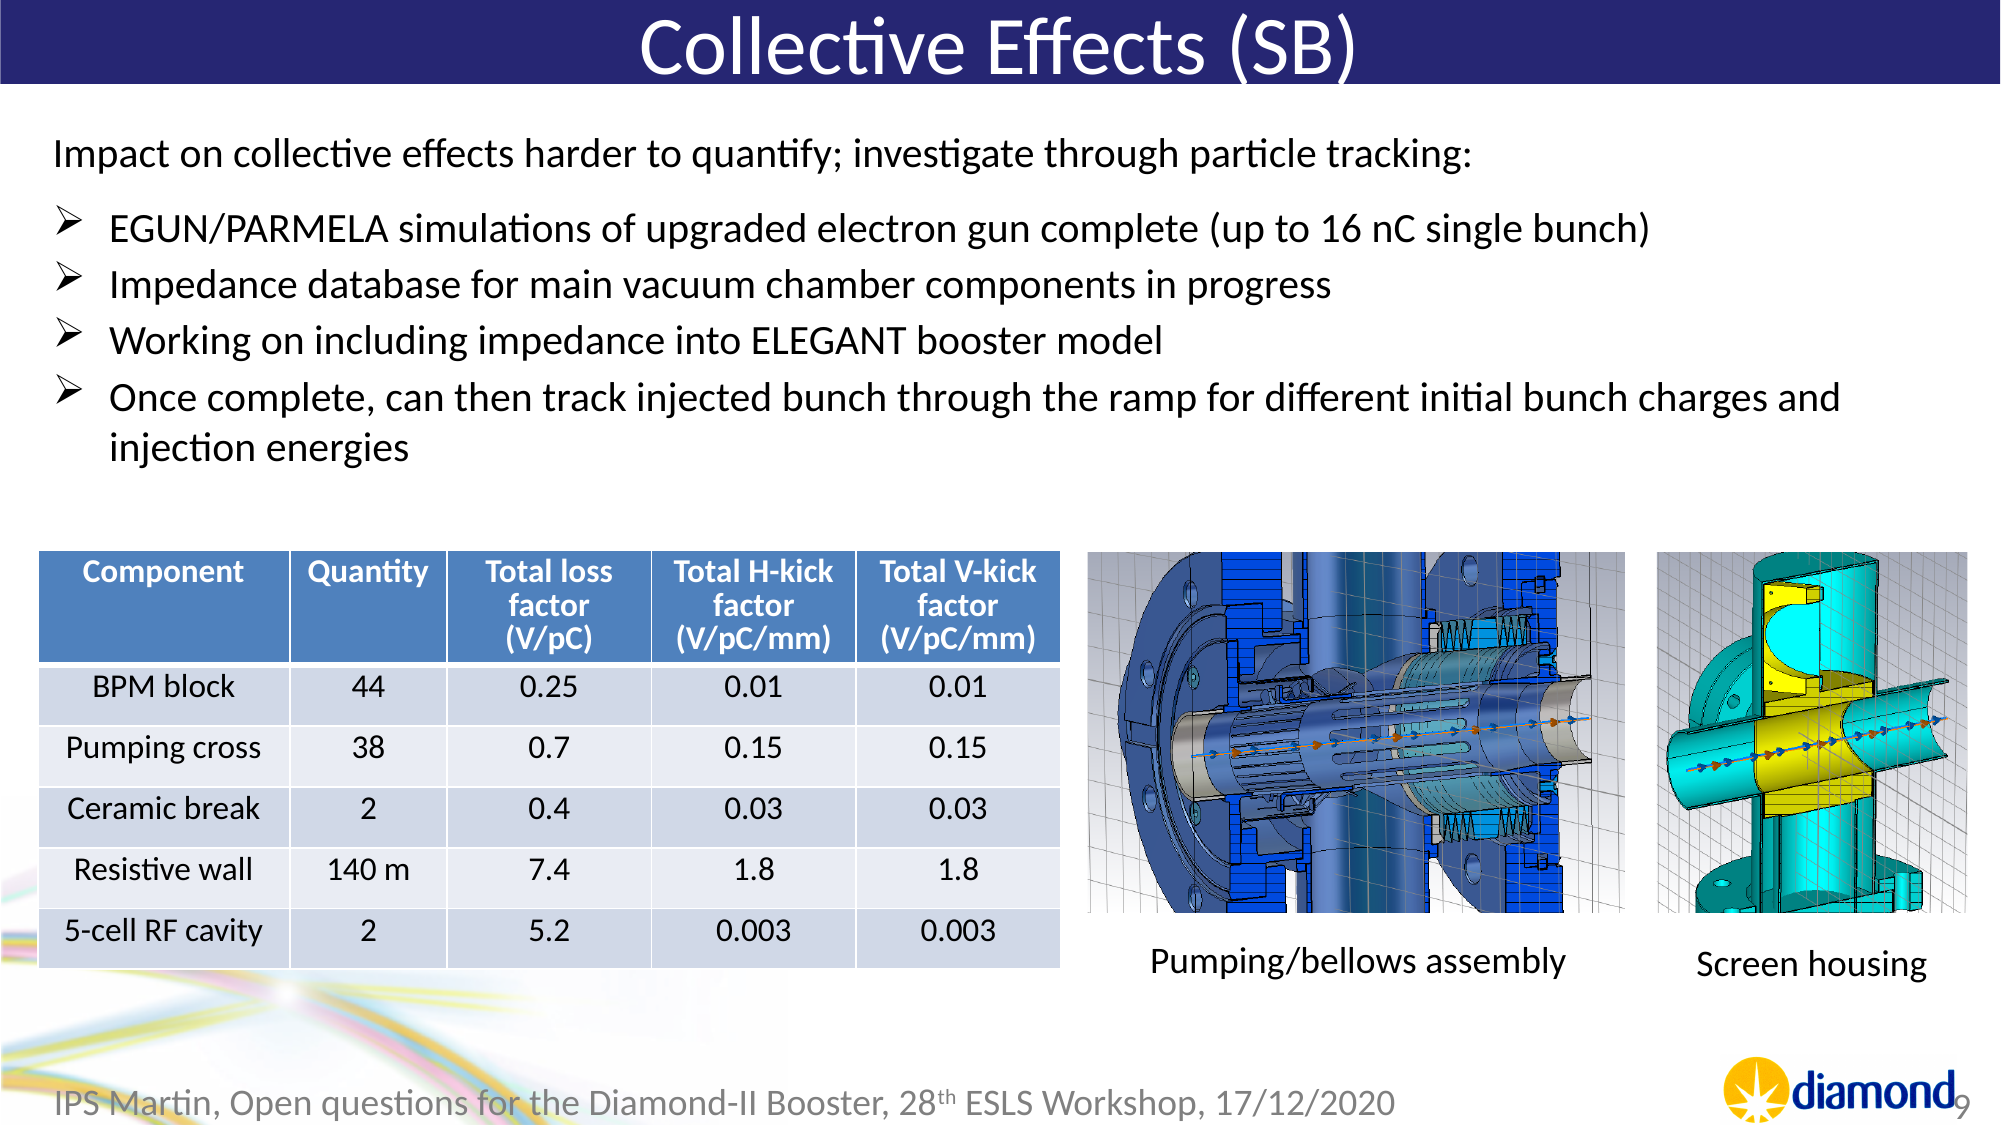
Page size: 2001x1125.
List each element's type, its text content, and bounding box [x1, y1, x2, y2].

picture [1, 796, 788, 1125]
text_box Screen housing [1681, 931, 1943, 992]
table_cell 0.7 [448, 727, 651, 786]
picture [1656, 551, 1968, 913]
table_cell Resistive wall [39, 849, 289, 908]
table_cell 0.003 [857, 909, 1060, 968]
table_header Total loss factor (V/pC) [448, 551, 651, 662]
table_cell 0.03 [652, 788, 855, 847]
table_cell 0.25 [448, 668, 651, 725]
title Collective Effects (SB) [39, 0, 1961, 102]
table_cell 5.2 [448, 909, 651, 968]
table_cell 1.8 [857, 849, 1060, 908]
table_cell BPM block [39, 668, 289, 725]
table_cell Ceramic break [39, 788, 289, 847]
table_cell 7.4 [448, 849, 651, 908]
table_cell 2 [291, 788, 446, 847]
table_cell 2 [291, 909, 446, 968]
table_cell 0.15 [857, 727, 1060, 786]
table_cell 0.4 [448, 788, 651, 847]
table_cell 1.8 [652, 849, 855, 908]
table_cell 140 m [291, 849, 446, 908]
table_cell 0.003 [652, 909, 855, 968]
table_cell 44 [291, 668, 446, 725]
table_header Component [39, 551, 289, 662]
table_cell 0.03 [857, 788, 1060, 847]
table_cell 0.01 [652, 668, 855, 725]
table_header Total V-kick factor (V/pC/mm) [857, 551, 1060, 662]
picture [1720, 1054, 1957, 1125]
text_box Pumping/bellows assembly [1135, 928, 1583, 989]
picture [1087, 551, 1626, 913]
table_cell Pumping cross [39, 727, 289, 786]
table_cell 5-cell RF cavity [39, 909, 289, 968]
table_cell 0.15 [652, 727, 855, 786]
footer IPS Martin, Open questions for the Diamond-II Booster, 28th ESLS Workshop, 17/12/2020 [39, 1070, 1583, 1125]
table_cell 0.01 [857, 668, 1060, 725]
text_box Impact on collective effects harder to quantify; investigate through particle tracking: EGUN/PARMELA simulations of upgraded electron gun complete (up to 16 nC single bunch) Impedance database for main vacuum chamber components in progress Working on including impedance into ELEGANT booster model Once complete, can then track injected bunch through the ramp for different initial bunch charges and injection energies [38, 118, 1938, 477]
table_cell 38 [291, 727, 446, 786]
table_header Quantity [291, 551, 446, 662]
table_header Total H-kick factor (V/pC/mm) [652, 551, 855, 662]
slide_number 9 [1937, 1074, 2000, 1125]
